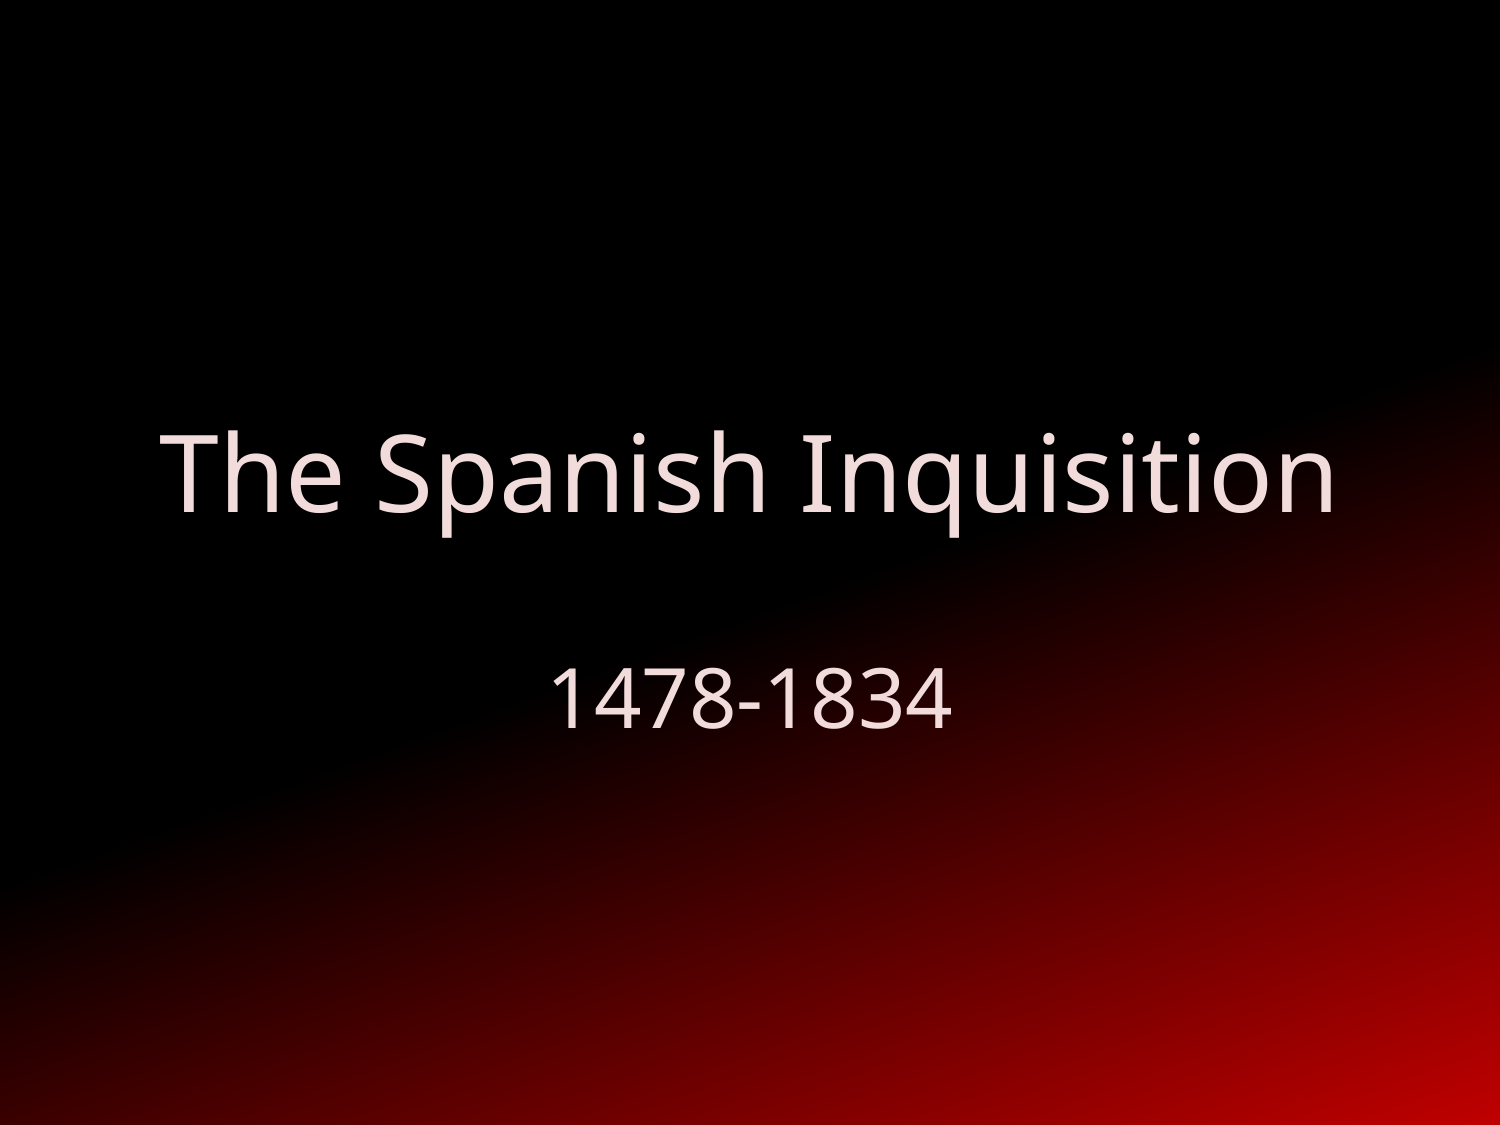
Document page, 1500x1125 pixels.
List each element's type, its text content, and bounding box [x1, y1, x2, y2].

title The Spanish Inquisition [112, 349, 1388, 591]
subtitle 1478-1834 [225, 637, 1275, 925]
